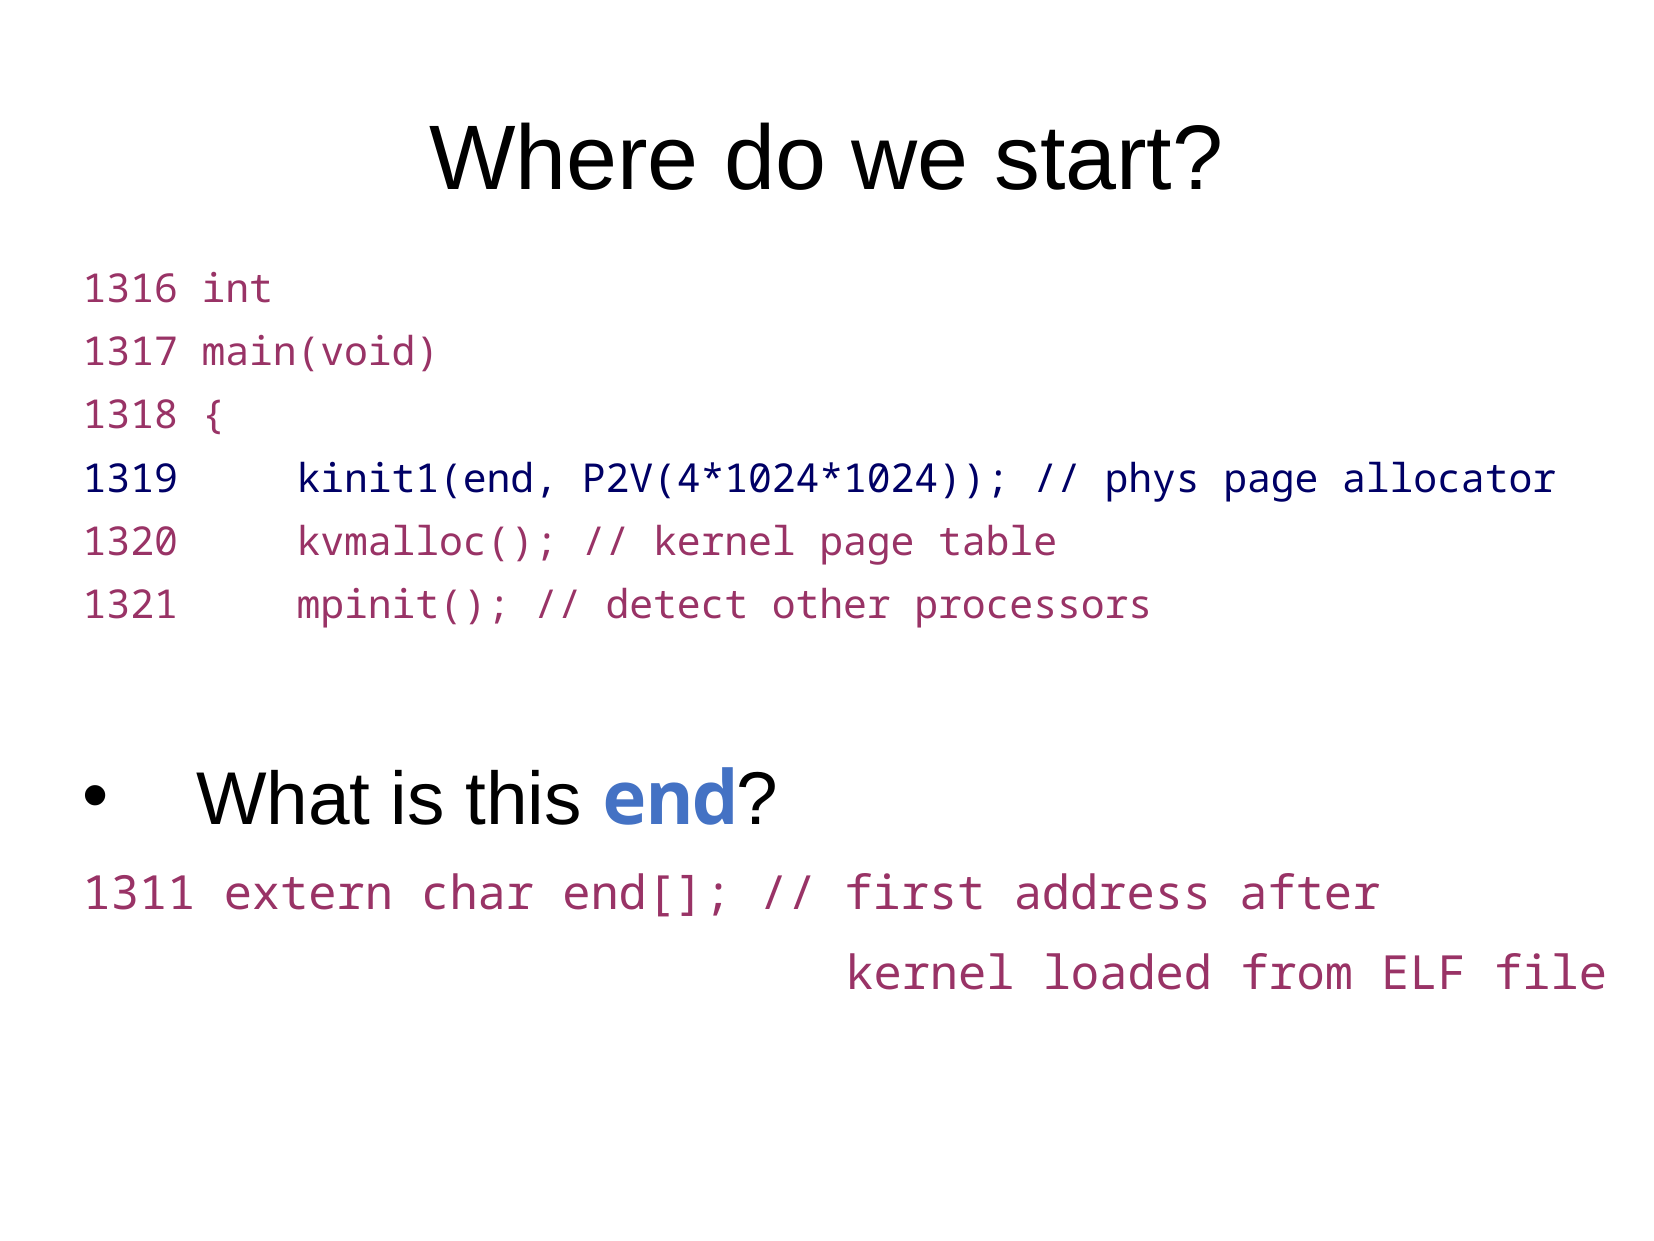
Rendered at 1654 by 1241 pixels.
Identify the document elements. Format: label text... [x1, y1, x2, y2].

list 1316 int 1317 main(void) 1318 { 1319 kinit1(end, P2V(4*1024*1024)); // phys page allocator 1320 kvmalloc(); // kernel page table 1321 mpinit(); // detect other processors [82, 262, 1571, 675]
title Where do we start? [82, 49, 1571, 257]
list What is this end? 1311 extern char end[]; // first address after kernel loaded from ELF file [82, 750, 1631, 1050]
